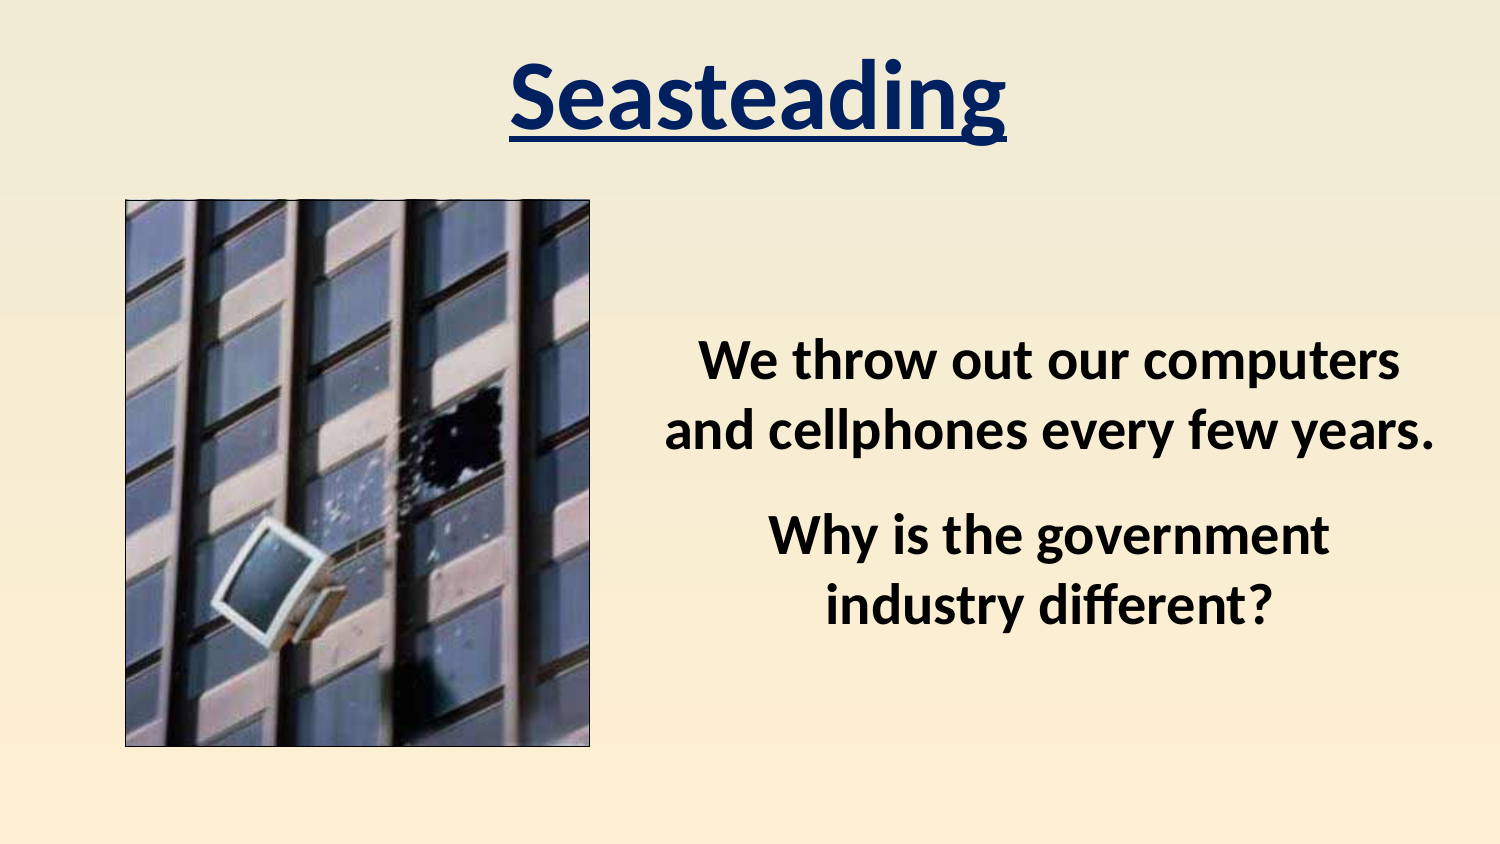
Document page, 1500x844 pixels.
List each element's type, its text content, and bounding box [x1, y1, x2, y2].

picture [124, 199, 590, 748]
text_box We throw out our computers and cellphones every few years. Why is the government industry different? [637, 313, 1463, 644]
text_box Seasteading [494, 21, 1023, 157]
